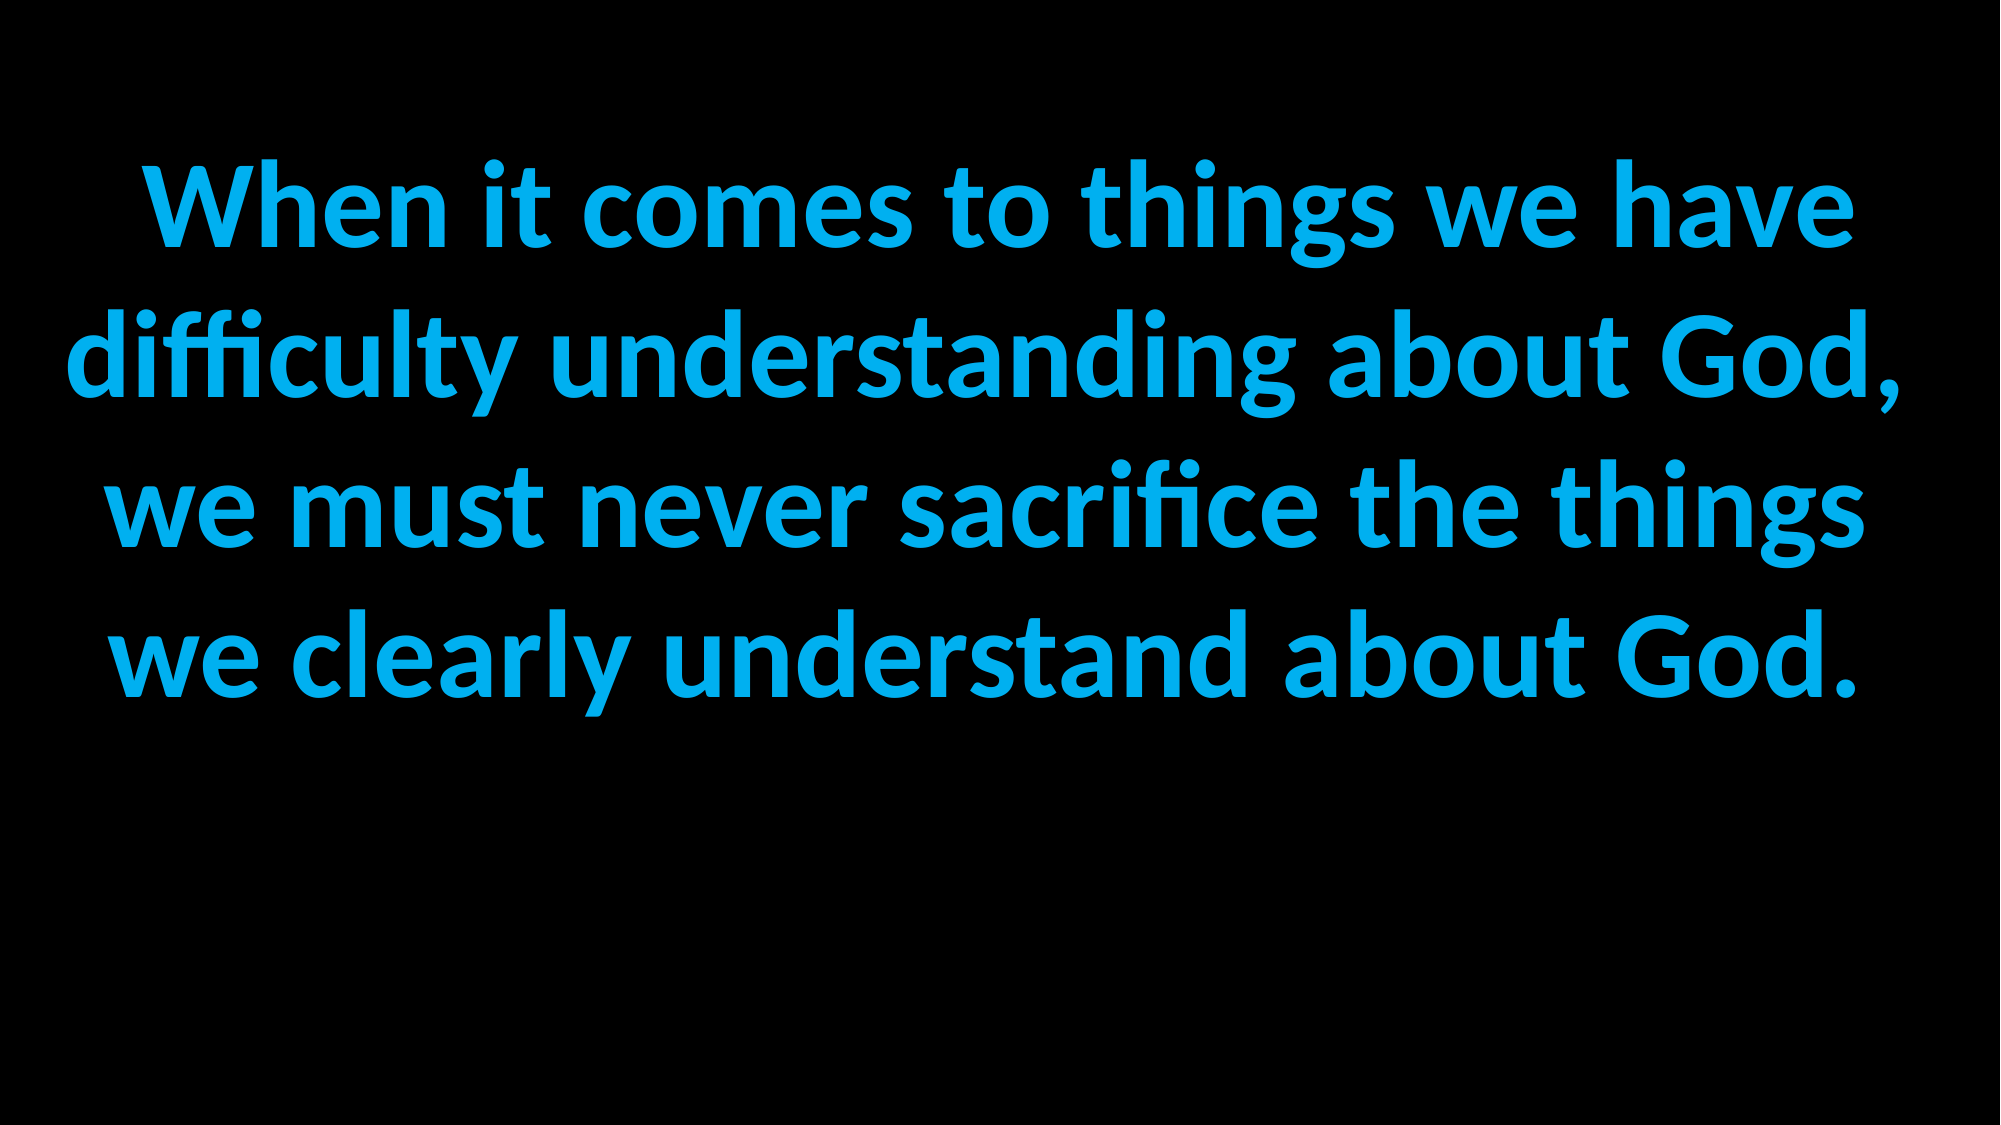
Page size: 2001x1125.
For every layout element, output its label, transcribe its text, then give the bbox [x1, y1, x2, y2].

text_box When it comes to things we have difficulty understanding about God, we must never sacrifice the things we clearly understand about God. [35, 114, 1964, 730]
